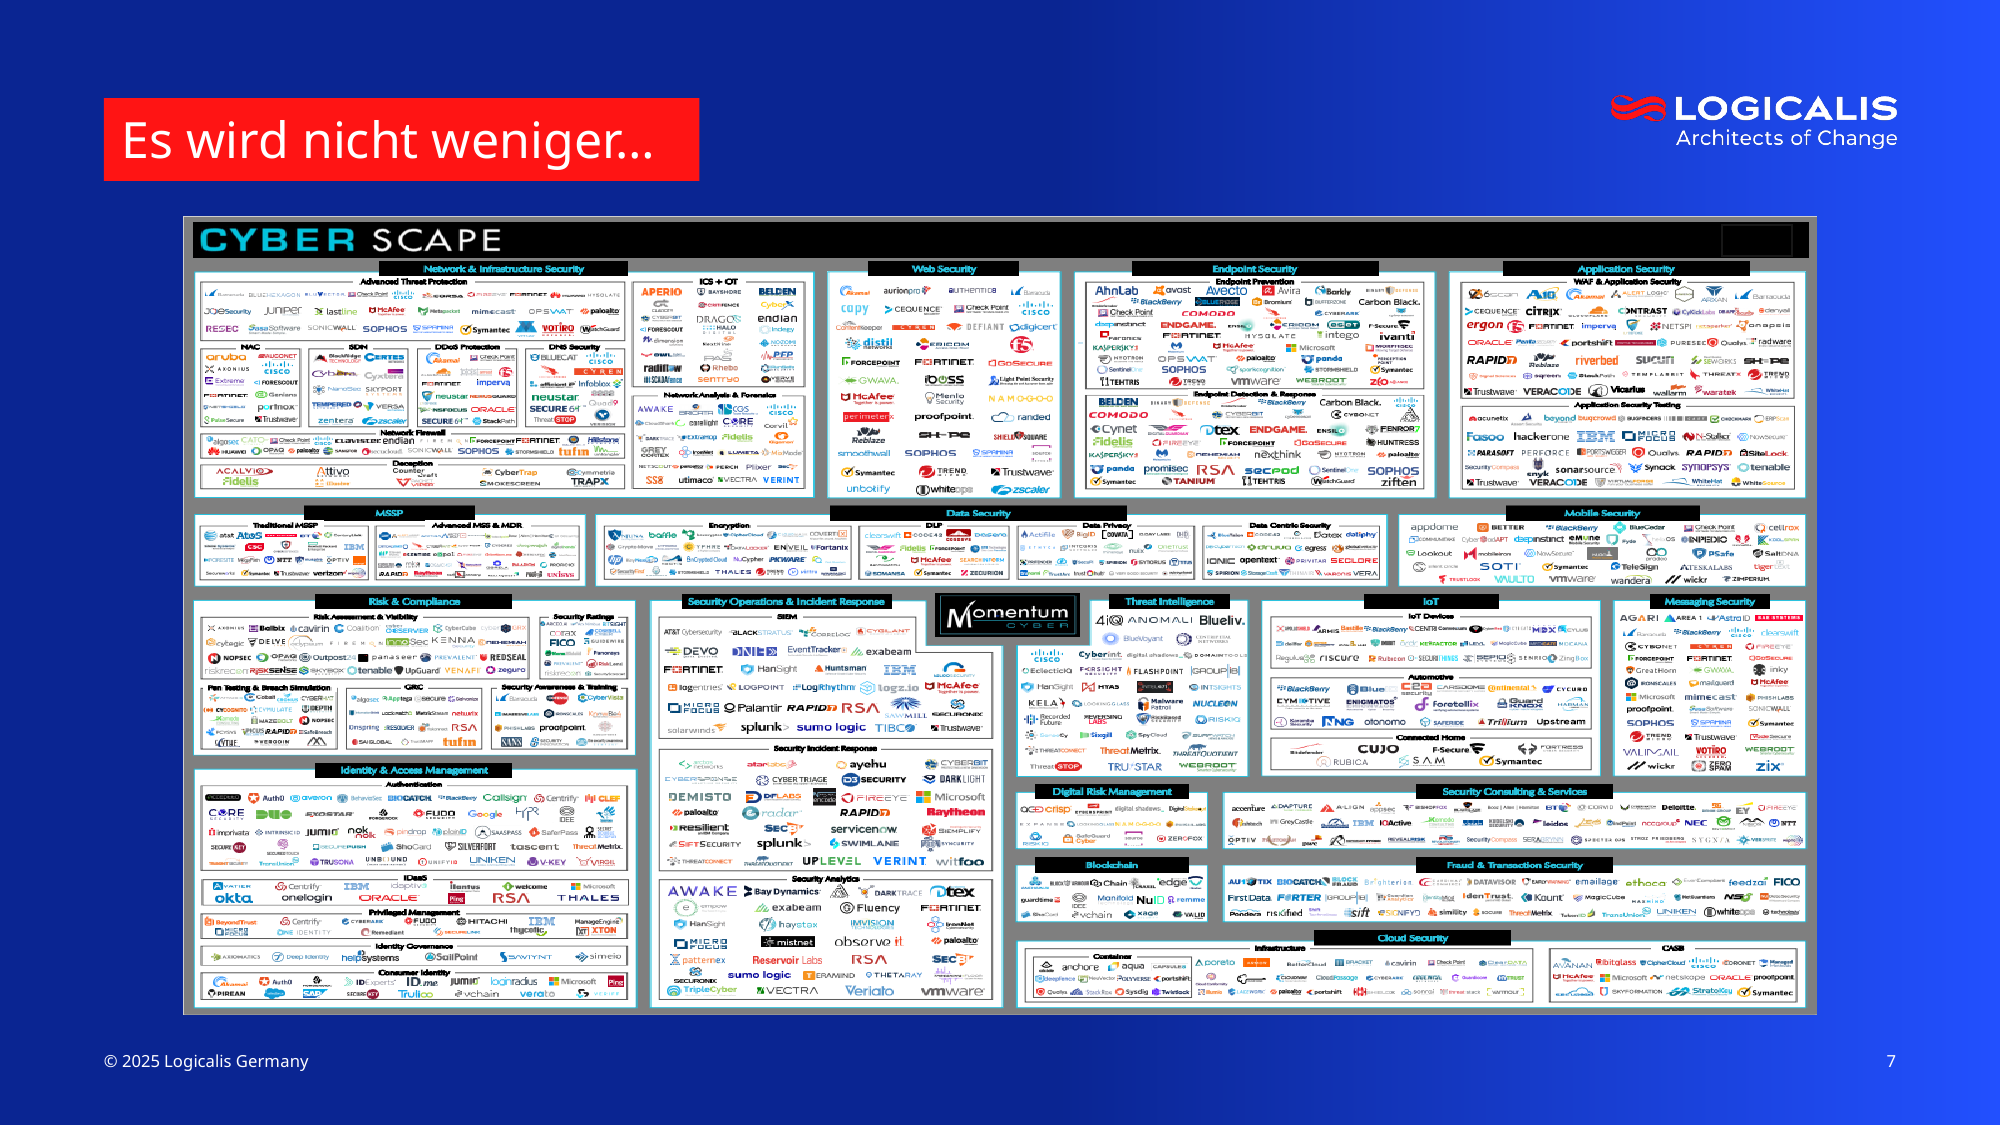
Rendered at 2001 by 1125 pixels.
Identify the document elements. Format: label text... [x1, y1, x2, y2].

picture [1611, 95, 1897, 149]
slide_number 7 [1788, 1051, 1897, 1090]
picture [183, 216, 1817, 1016]
slide_number © 2025 Logicalis Germany [103, 1051, 482, 1090]
title Es wird nicht weniger… [103, 98, 700, 181]
